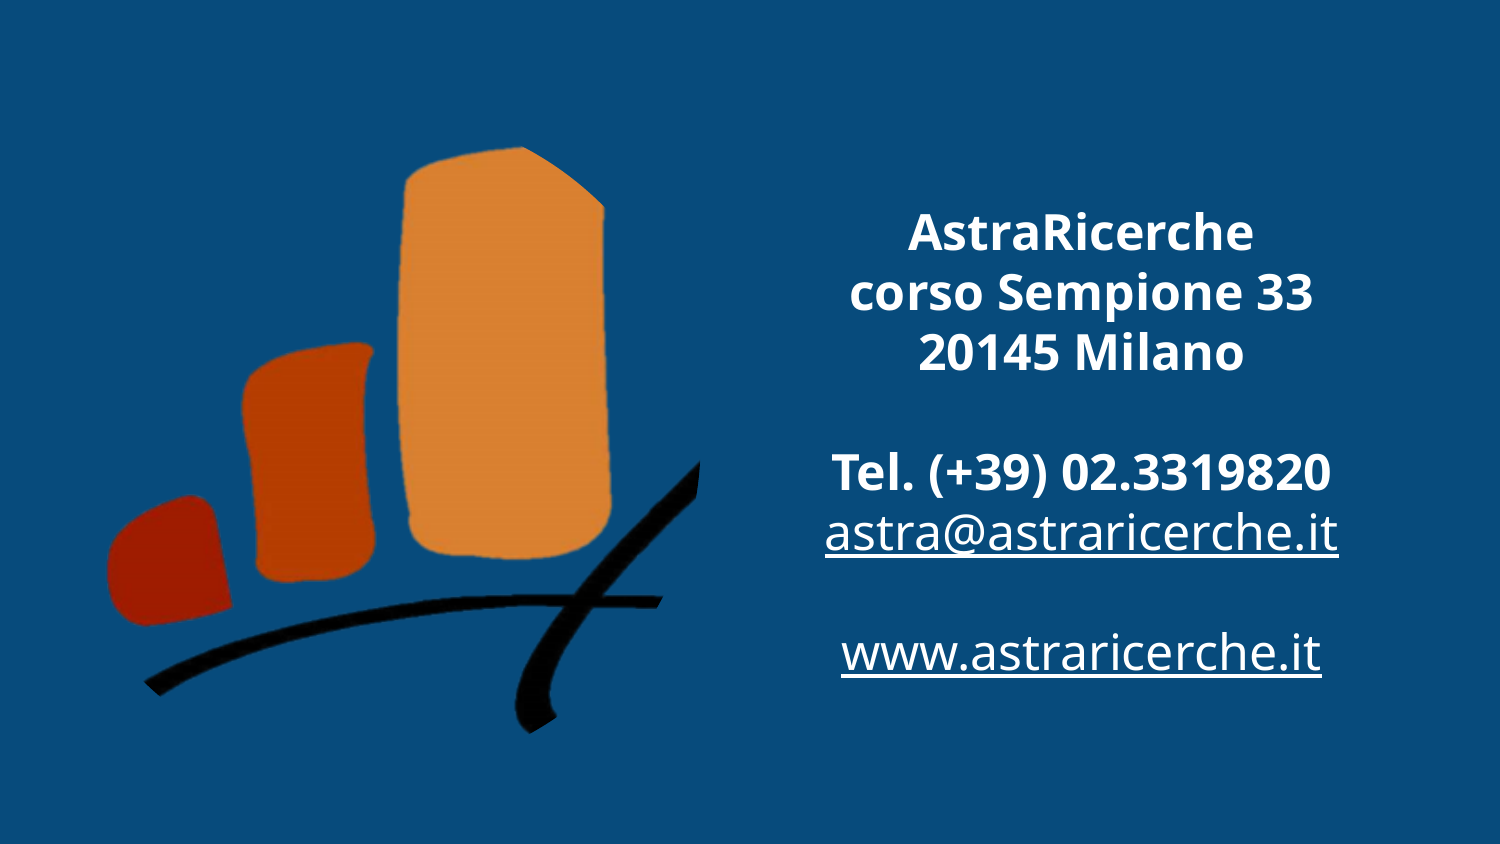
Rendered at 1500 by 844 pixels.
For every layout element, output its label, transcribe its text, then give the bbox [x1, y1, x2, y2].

text_box AstraRicerche corso Sempione 33 20145 Milano Tel. (+39) 02.3319820 astra@astraricerche.it www.astraricerche.it [663, 106, 1500, 775]
picture [42, 109, 701, 775]
